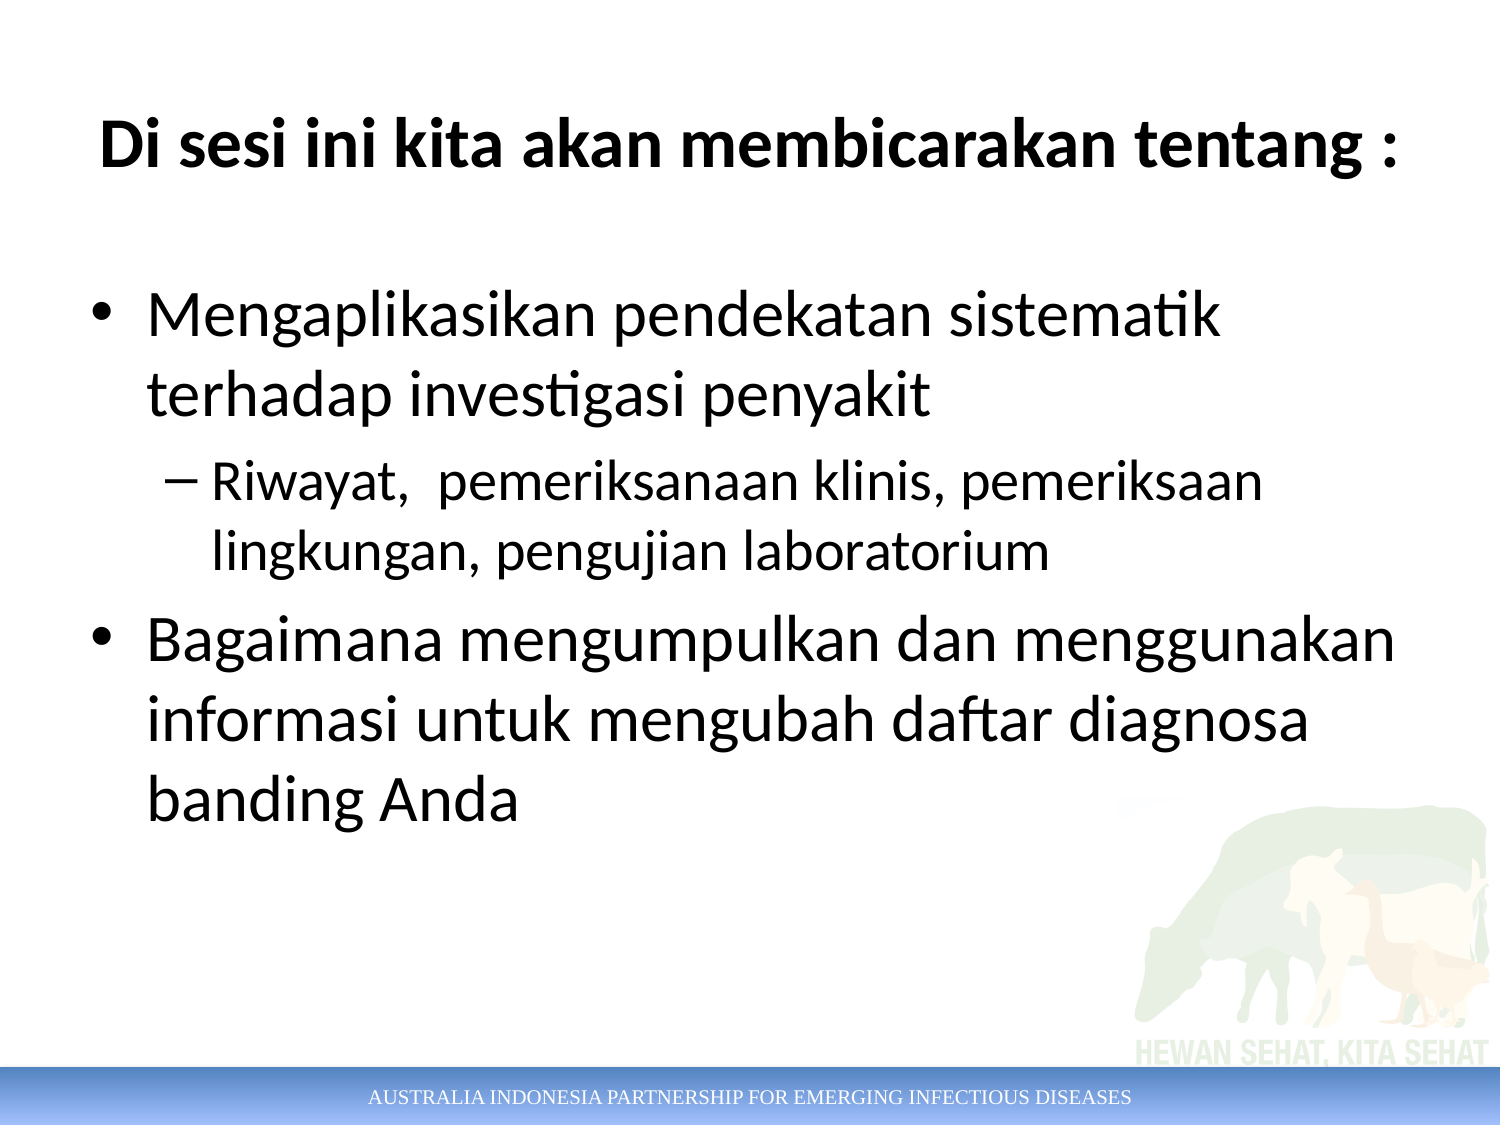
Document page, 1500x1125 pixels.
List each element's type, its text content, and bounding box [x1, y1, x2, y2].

list Mengaplikasikan pendekatan sistematik terhadap investigasi penyakit Riwayat, pemeriksanaan klinis, pemeriksaan lingkungan, pengujian laboratorium Bagaimana mengumpulkan dan menggunakan informasi untuk mengubah daftar diagnosa banding Anda [75, 262, 1425, 1005]
title Di sesi ini kita akan membicarakan tentang : [75, 45, 1425, 233]
